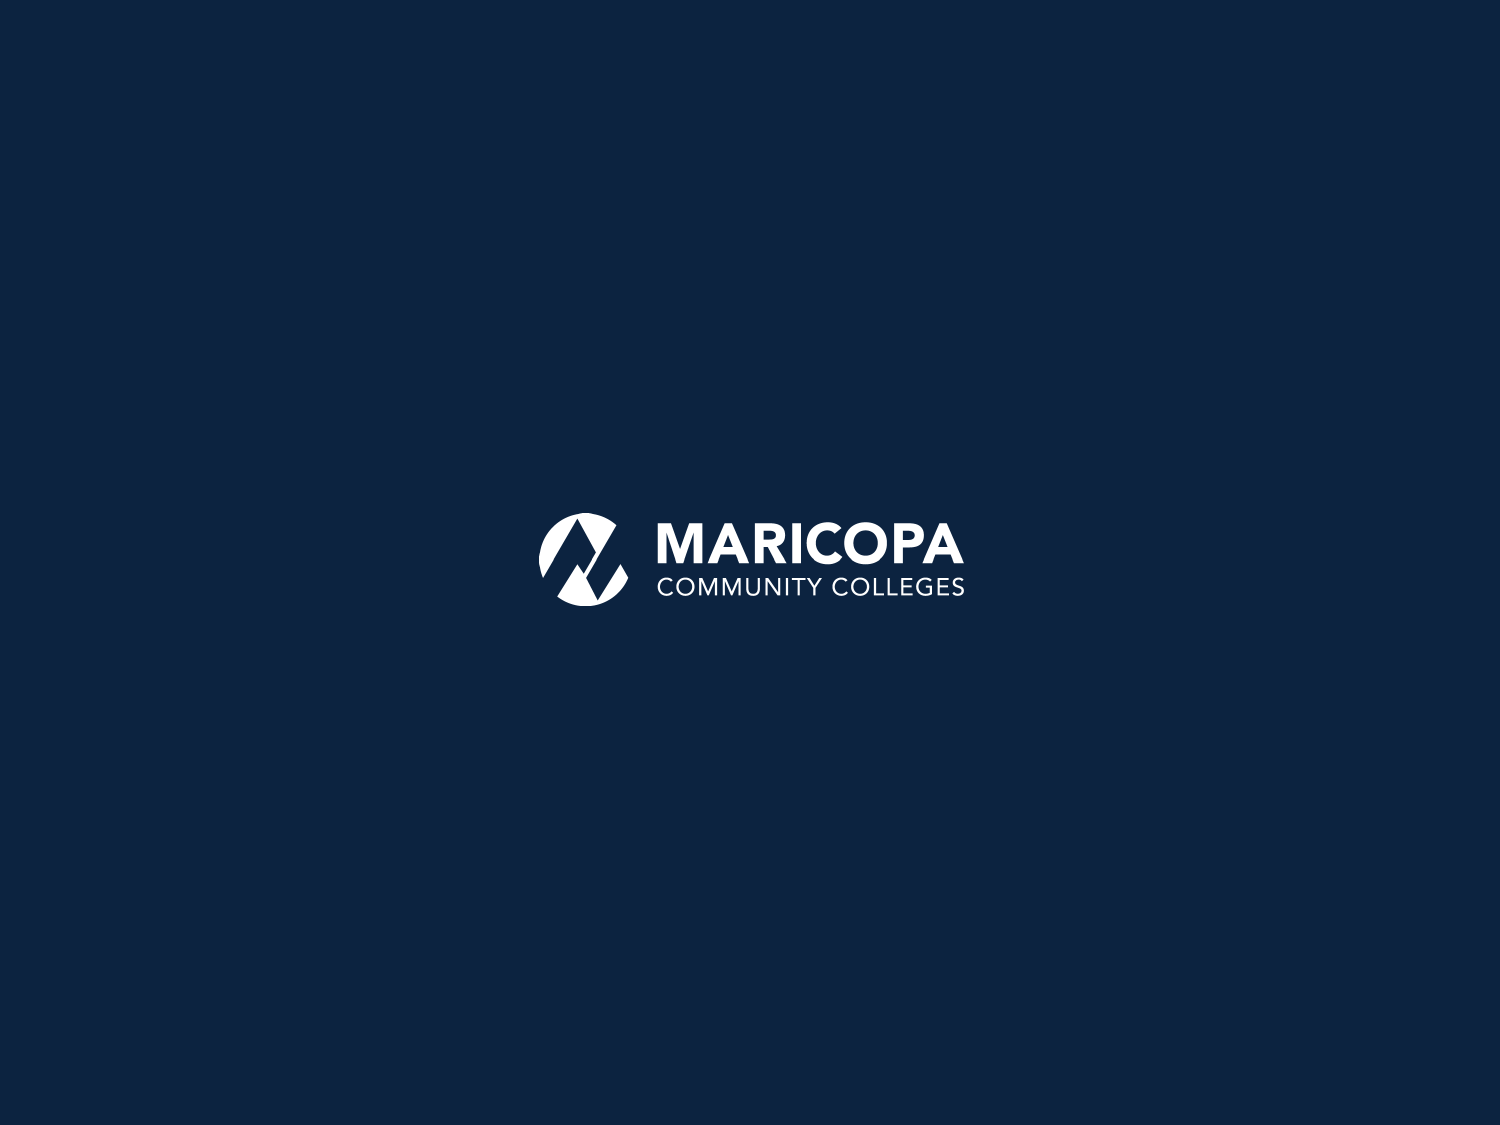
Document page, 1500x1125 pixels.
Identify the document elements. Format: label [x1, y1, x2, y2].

picture [539, 513, 964, 606]
text_box [0, 0, 1500, 1125]
